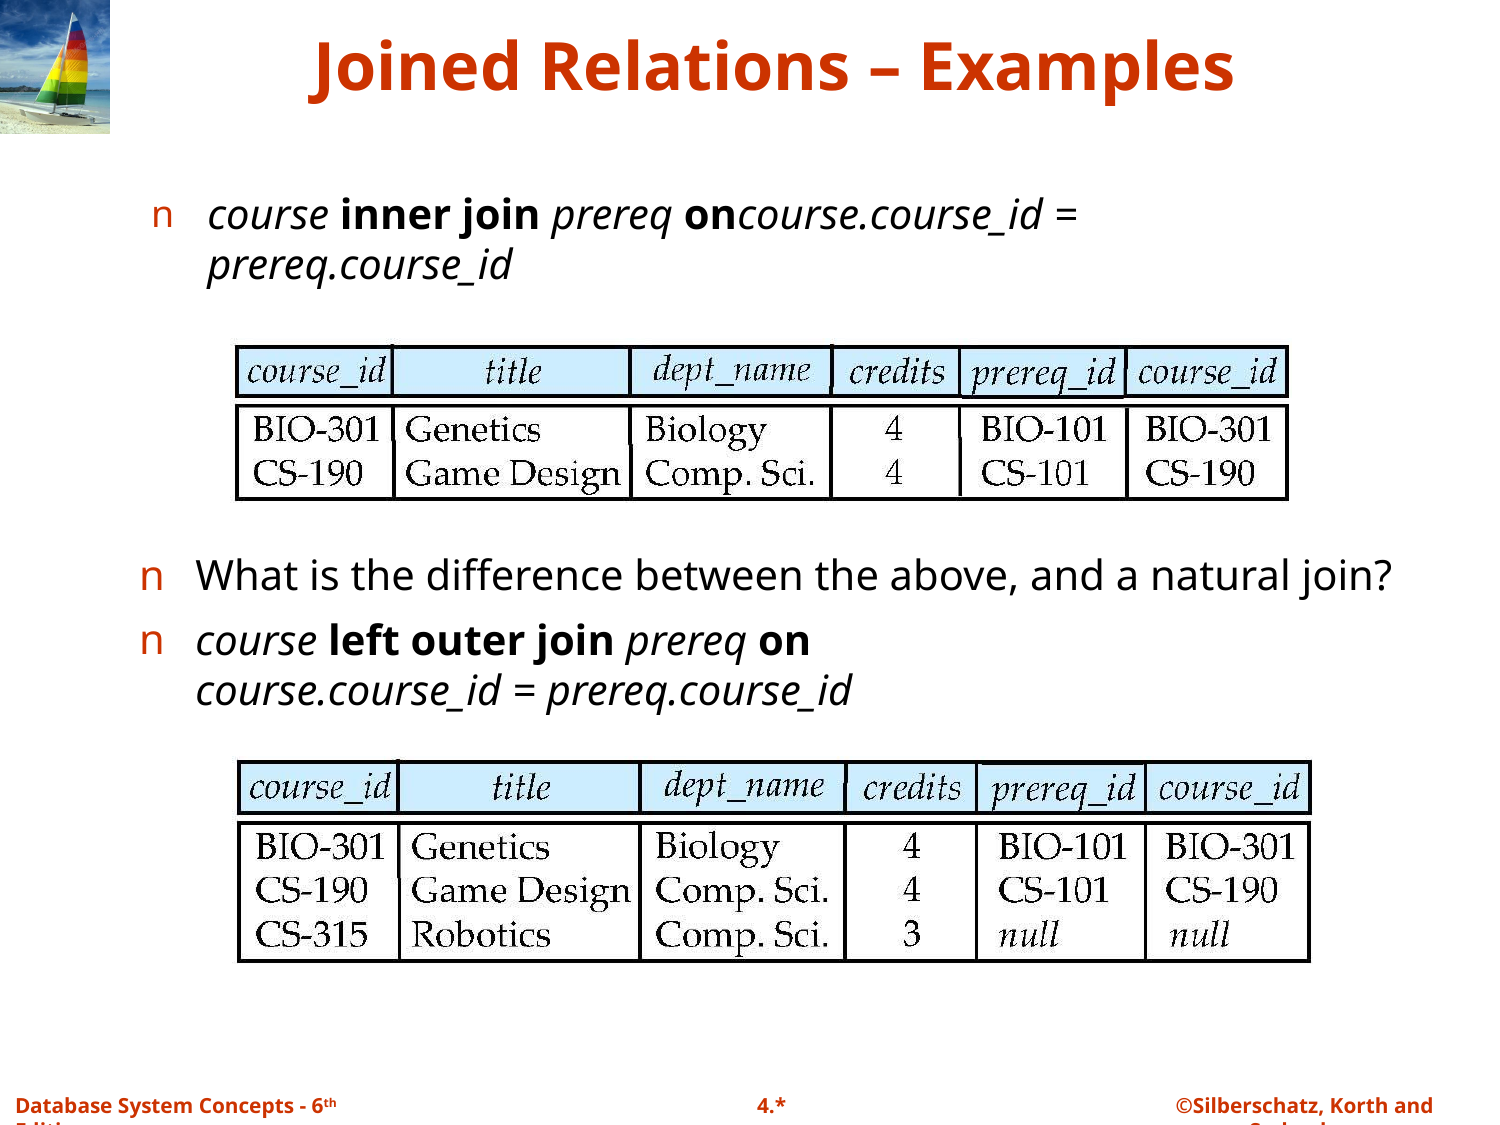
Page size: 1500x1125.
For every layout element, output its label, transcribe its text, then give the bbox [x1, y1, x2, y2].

title Joined Relations – Examples [121, 10, 1447, 111]
text_box What is the difference between the above, and a natural join? course left outer join prereq on course.course_id = prereq.course_id [124, 541, 1422, 659]
picture [0, 0, 110, 134]
list course inner join prereq oncourse.course_id = prereq.course_id [135, 180, 1222, 294]
picture [230, 338, 1292, 504]
picture [231, 755, 1314, 965]
